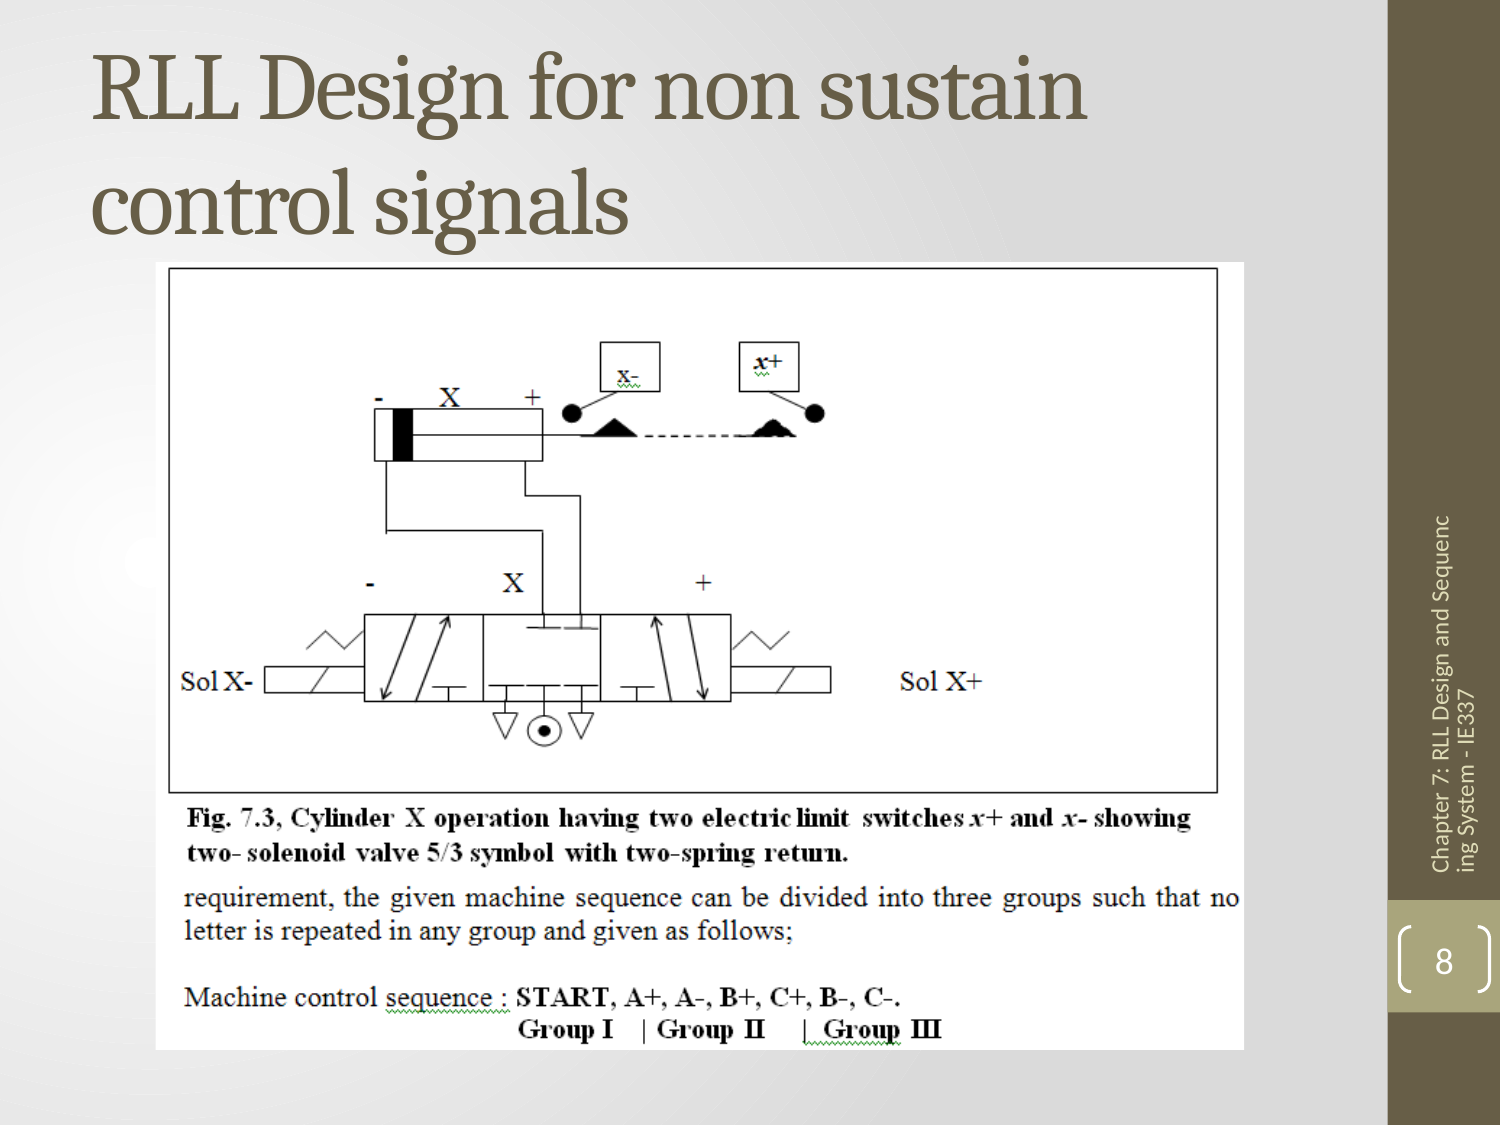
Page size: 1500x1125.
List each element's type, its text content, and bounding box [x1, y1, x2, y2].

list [155, 261, 1245, 1051]
footer Chapter 7: RLL Design and Sequencing System - IE337 [1408, 500, 1469, 889]
slide_number 8 [1397, 925, 1492, 994]
title RLL Design for non sustain control signals [75, 45, 1376, 233]
